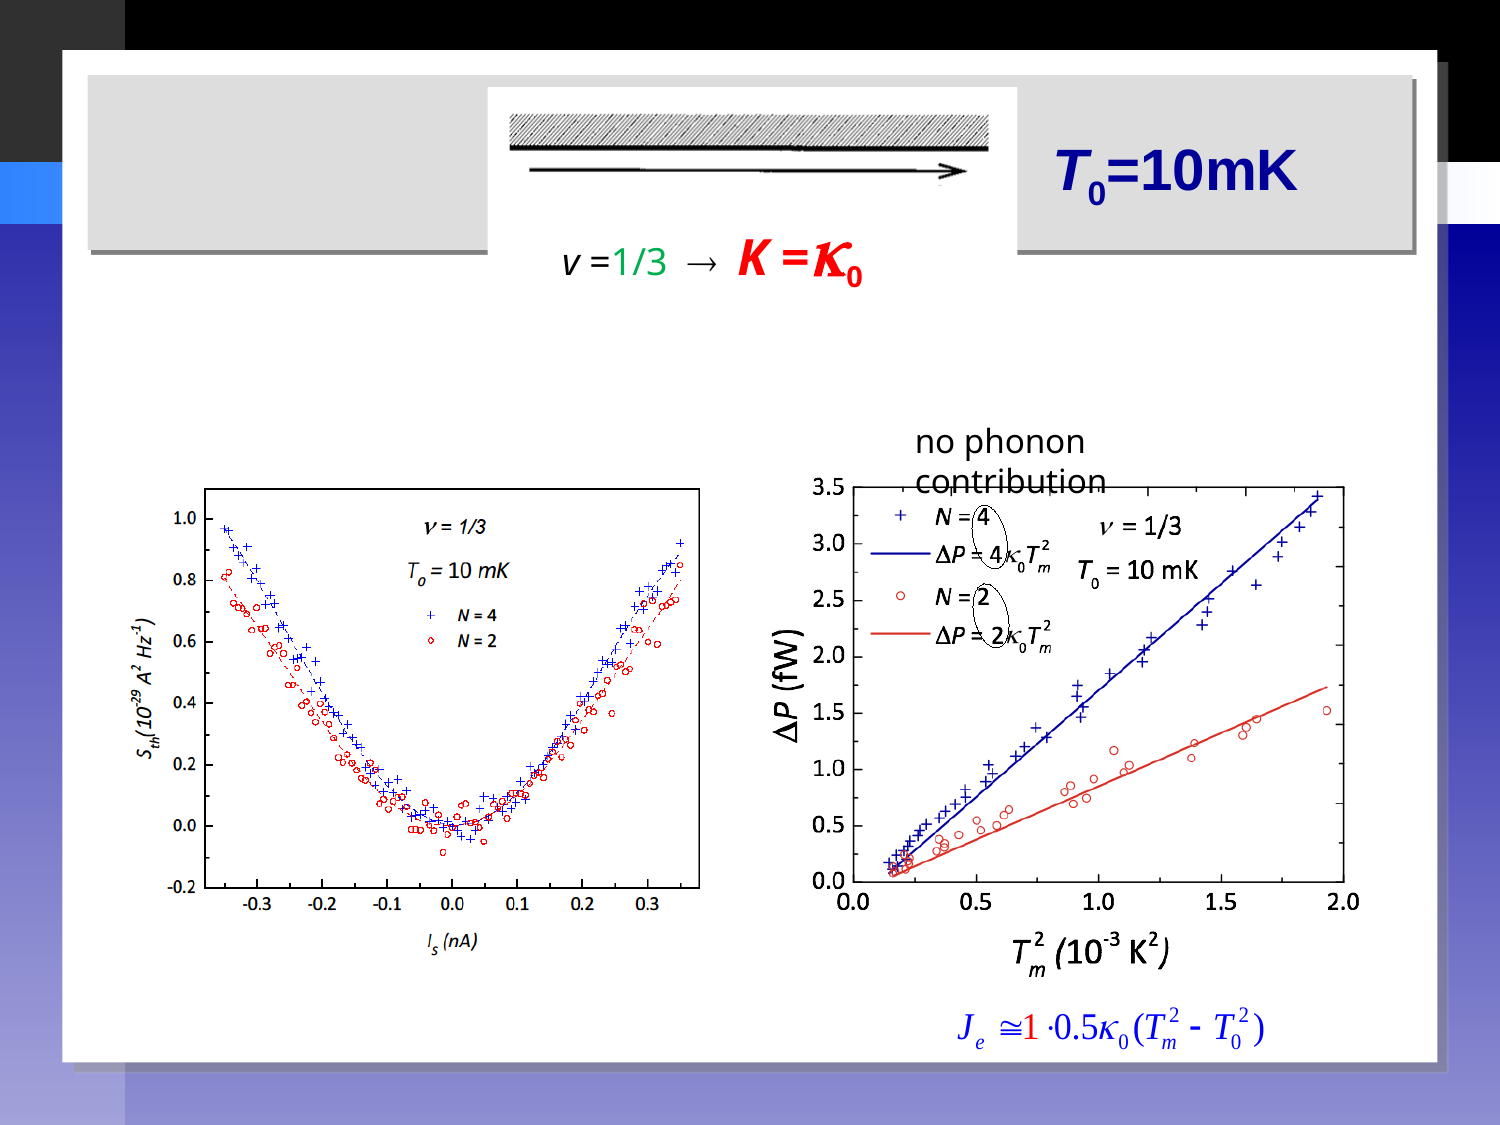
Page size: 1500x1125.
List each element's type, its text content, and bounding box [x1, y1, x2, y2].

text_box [487, 87, 1018, 322]
text_box no phonon contribution [899, 412, 1277, 440]
picture [719, 442, 1438, 993]
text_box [74, 424, 801, 981]
text_box T0=10mK [1037, 125, 1375, 220]
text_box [949, 998, 1272, 1059]
